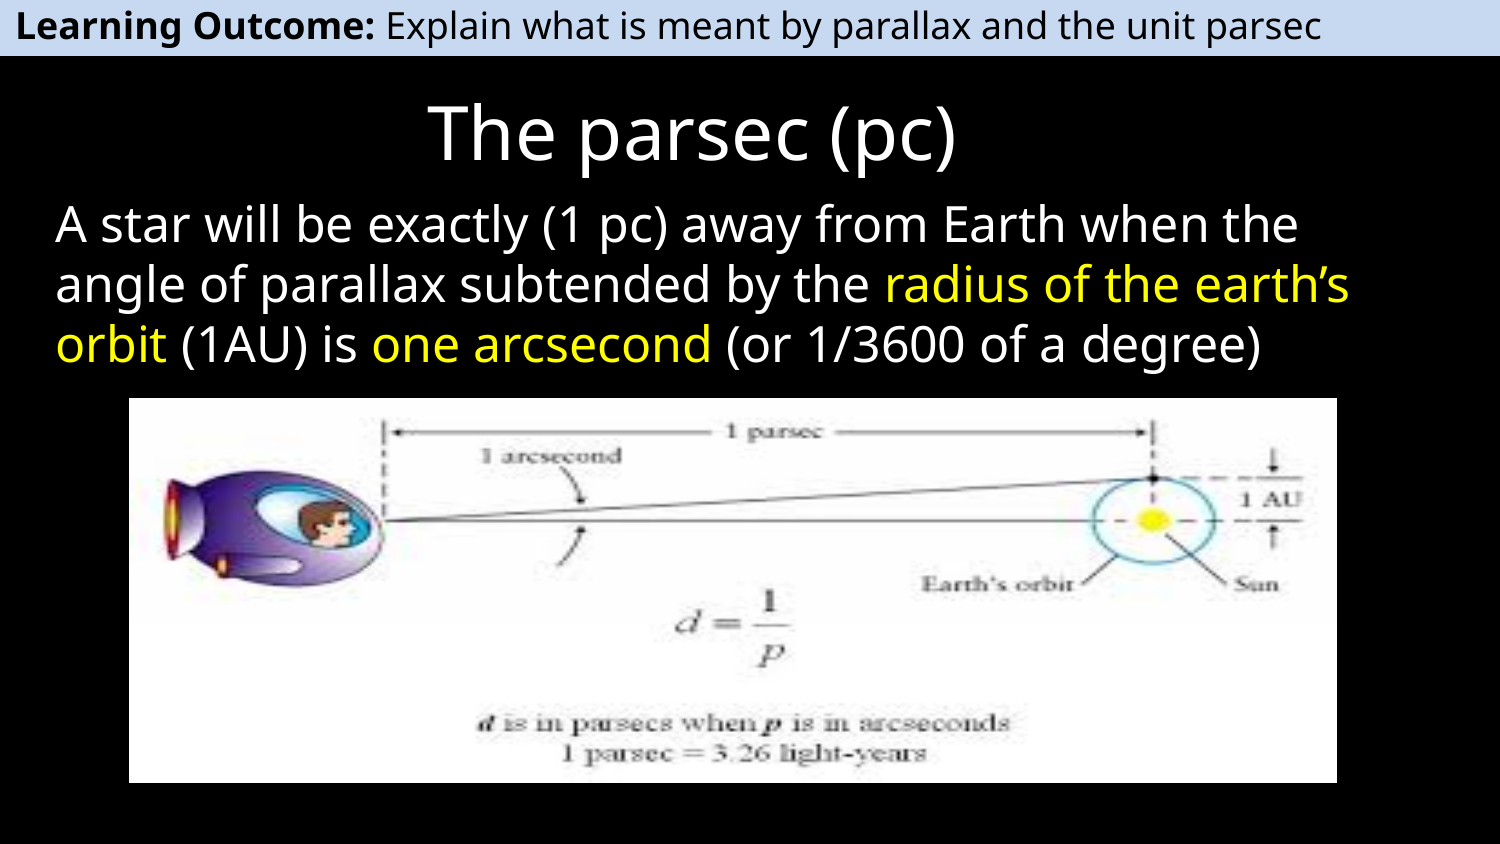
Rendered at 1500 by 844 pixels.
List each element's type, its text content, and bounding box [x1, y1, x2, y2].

text_box The parsec (pc) [412, 70, 1014, 153]
text_box Learning Outcome: Explain what is meant by parallax and the unit parsec [0, 0, 1500, 56]
picture [129, 398, 1337, 784]
text_box A star will be exactly (1 pc) away from Earth when the angle of parallax subtended by the radius of the earth’s orbit (1AU) is one arcsecond (or 1/3600 of a degree) [40, 177, 1434, 347]
